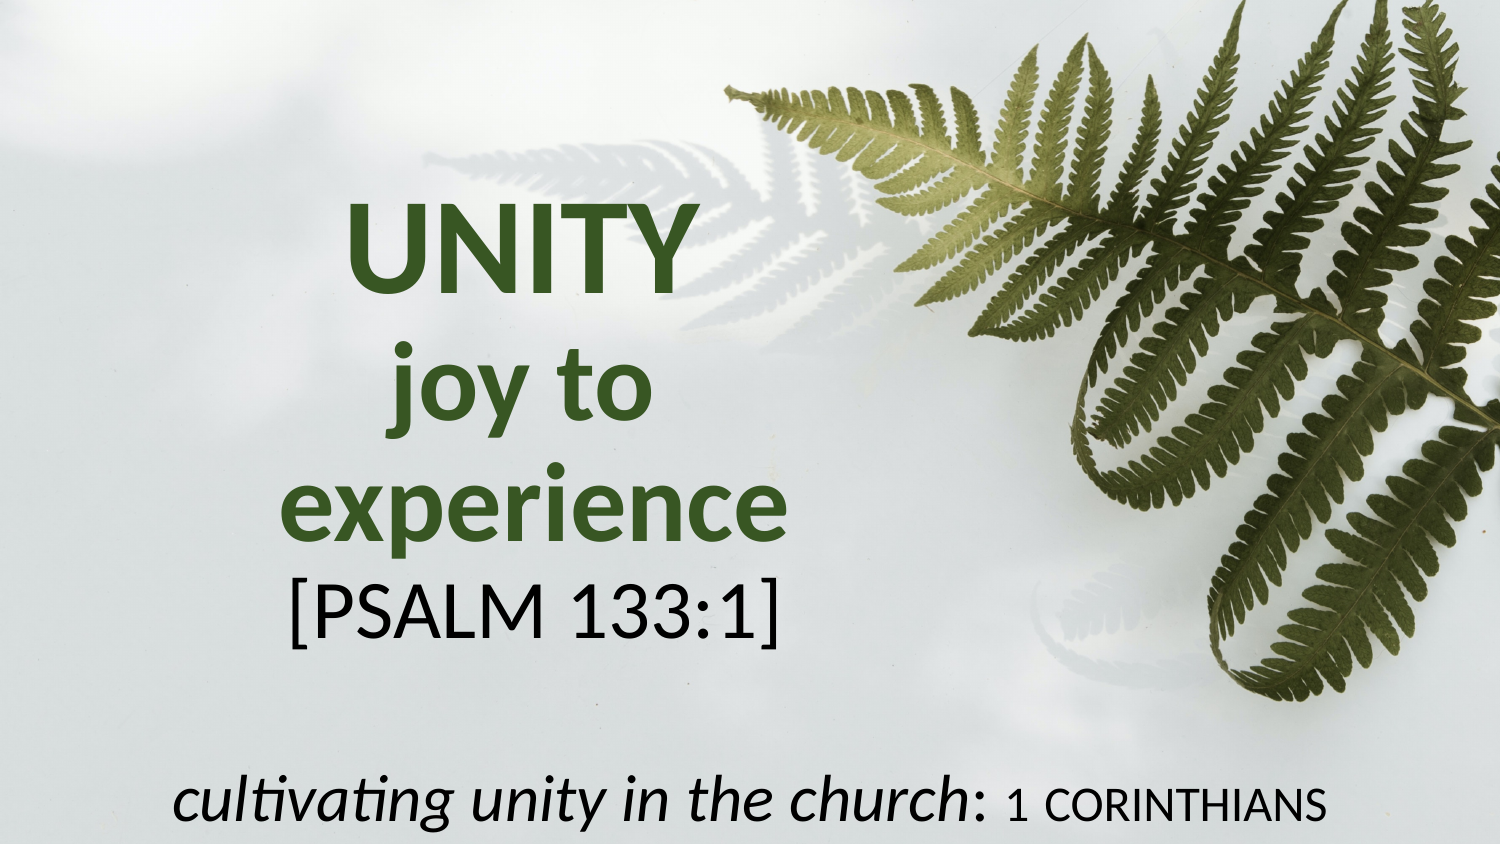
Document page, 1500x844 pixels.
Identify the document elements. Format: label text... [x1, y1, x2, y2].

text_box UNITY joy to experience [PSALM 133:1] [0, 483, 1070, 664]
picture [0, 0, 1500, 736]
title cultivating unity in the church: 1 CORINTHIANS [0, 736, 1500, 844]
